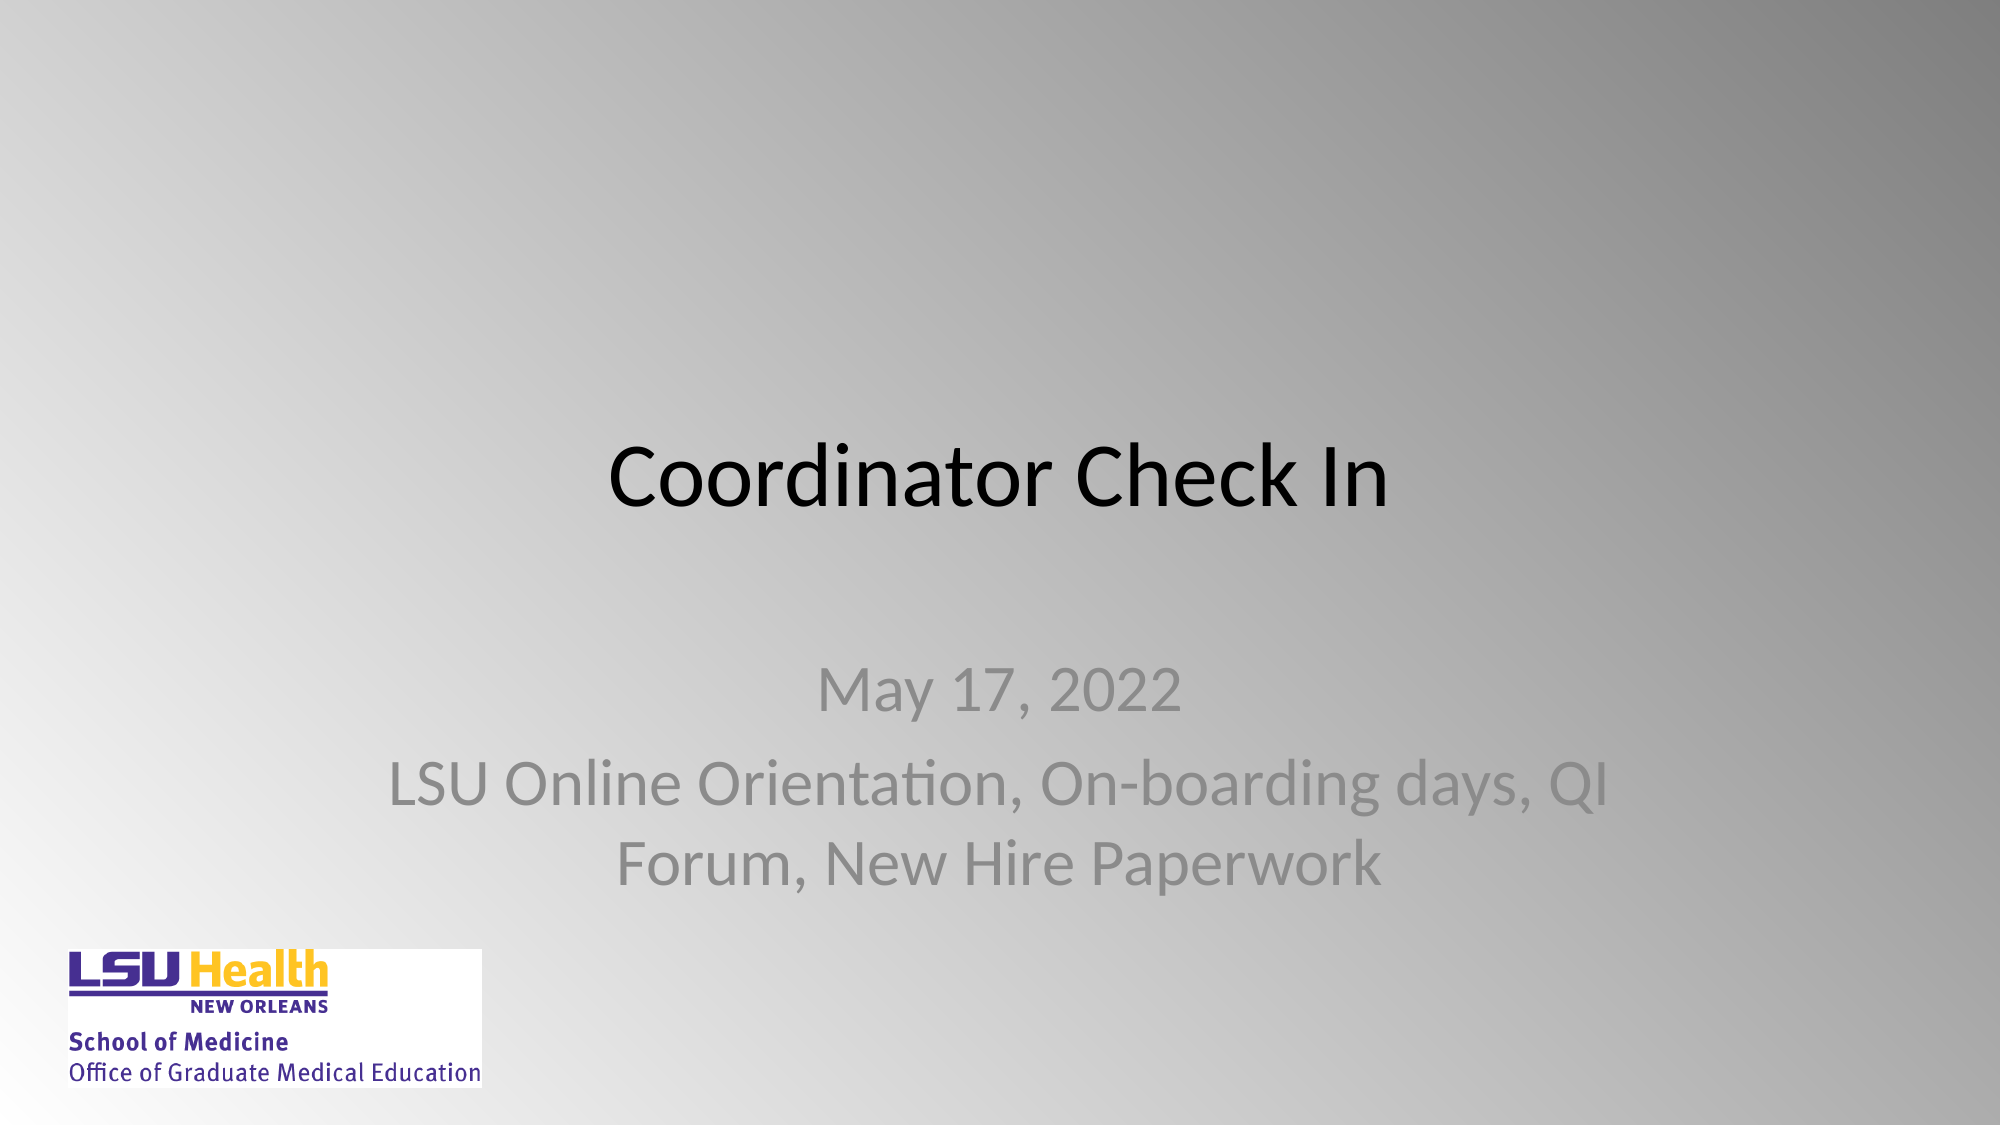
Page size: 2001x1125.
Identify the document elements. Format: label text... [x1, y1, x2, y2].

title Coordinator Check In [150, 349, 1850, 591]
picture [68, 949, 482, 1088]
subtitle May 17, 2022 LSU Online Orientation, On-boarding days, QI Forum, New Hire Paperwork [300, 637, 1700, 925]
